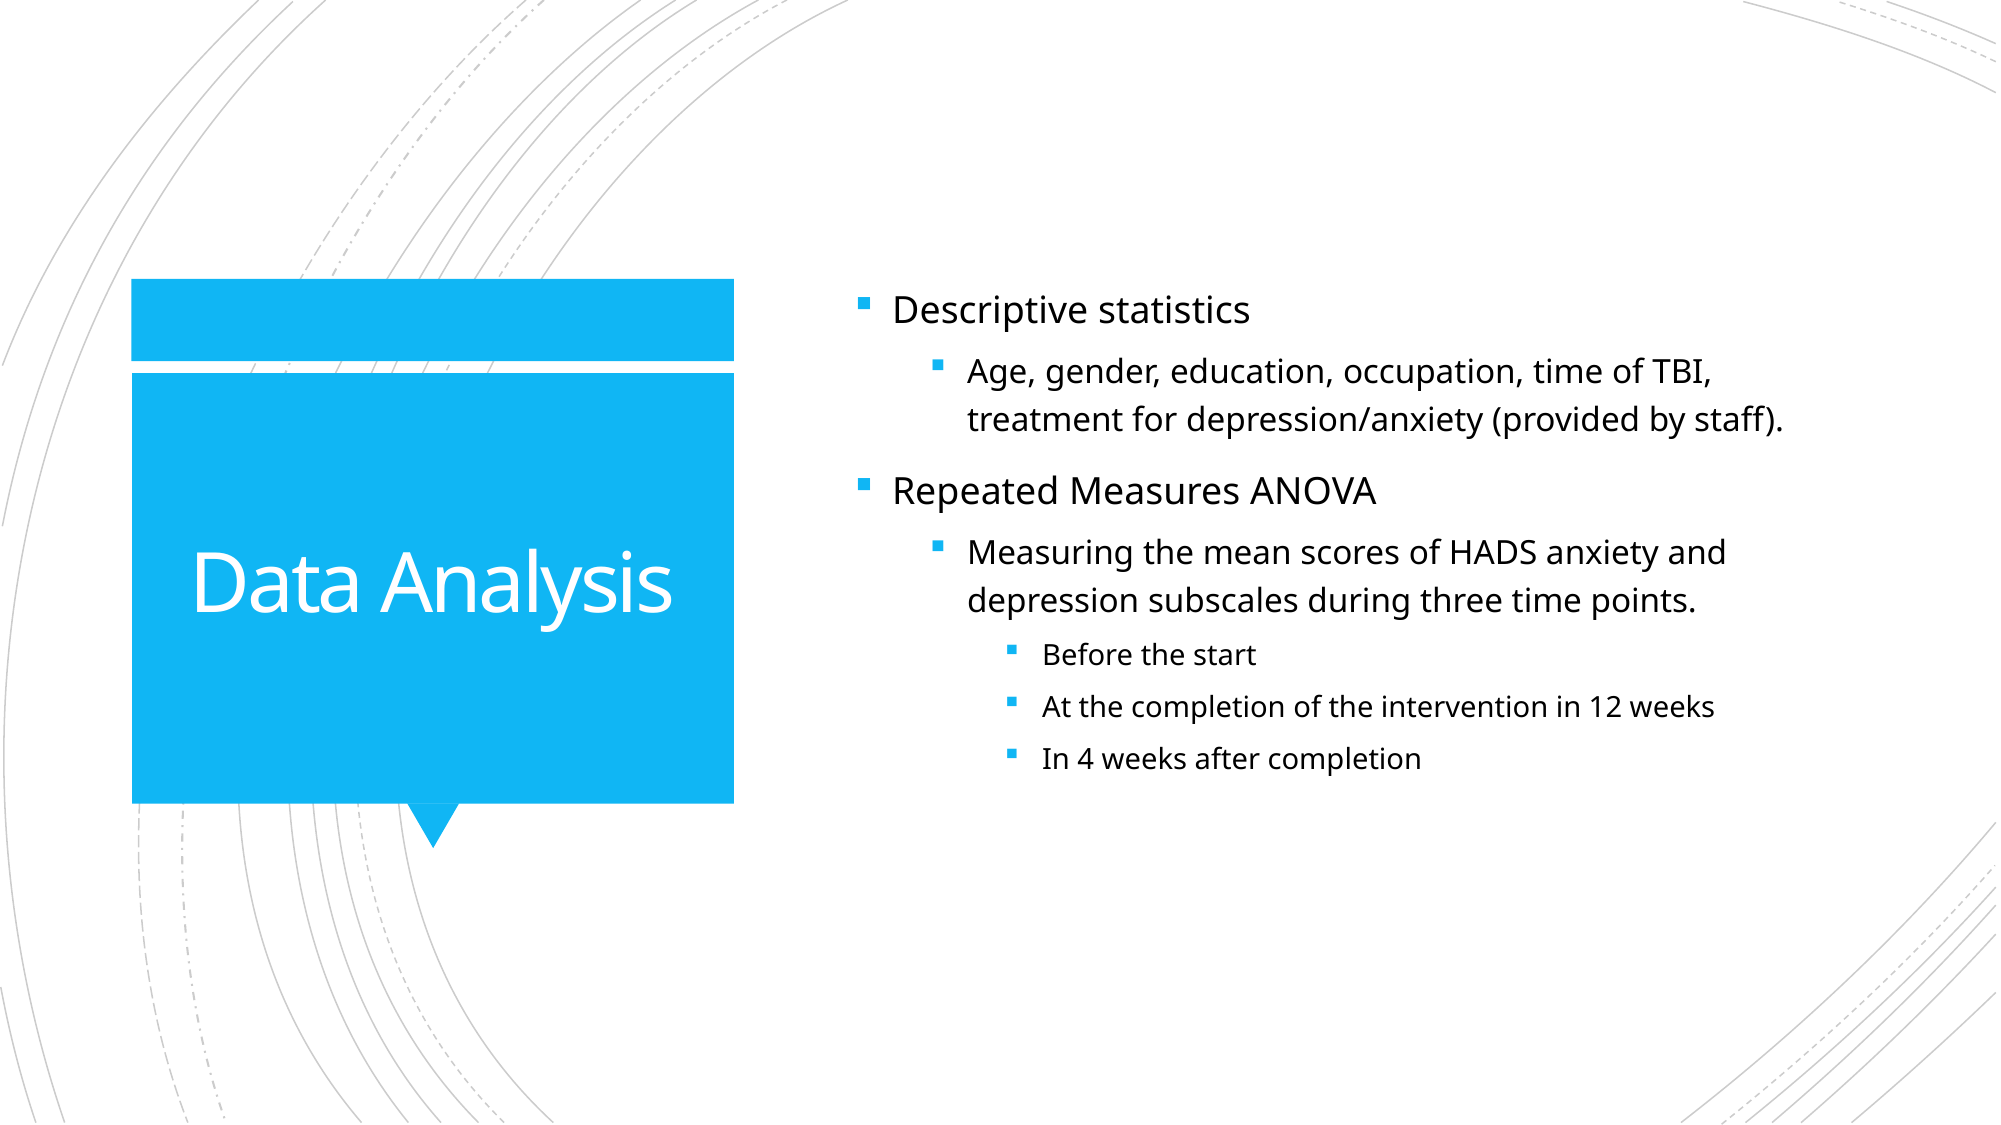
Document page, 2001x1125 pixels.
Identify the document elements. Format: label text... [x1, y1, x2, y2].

title Data Analysis [145, 385, 720, 789]
list Descriptive statistics Age, gender, education, occupation, time of TBI, treatment for depression/anxiety (provided by staff). Repeated Measures ANOVA Measuring the mean scores of HADS anxiety and depression subscales during three time points. Before the start At the completion of the intervention in 12 weeks In 4 weeks after completion [839, 131, 1871, 993]
